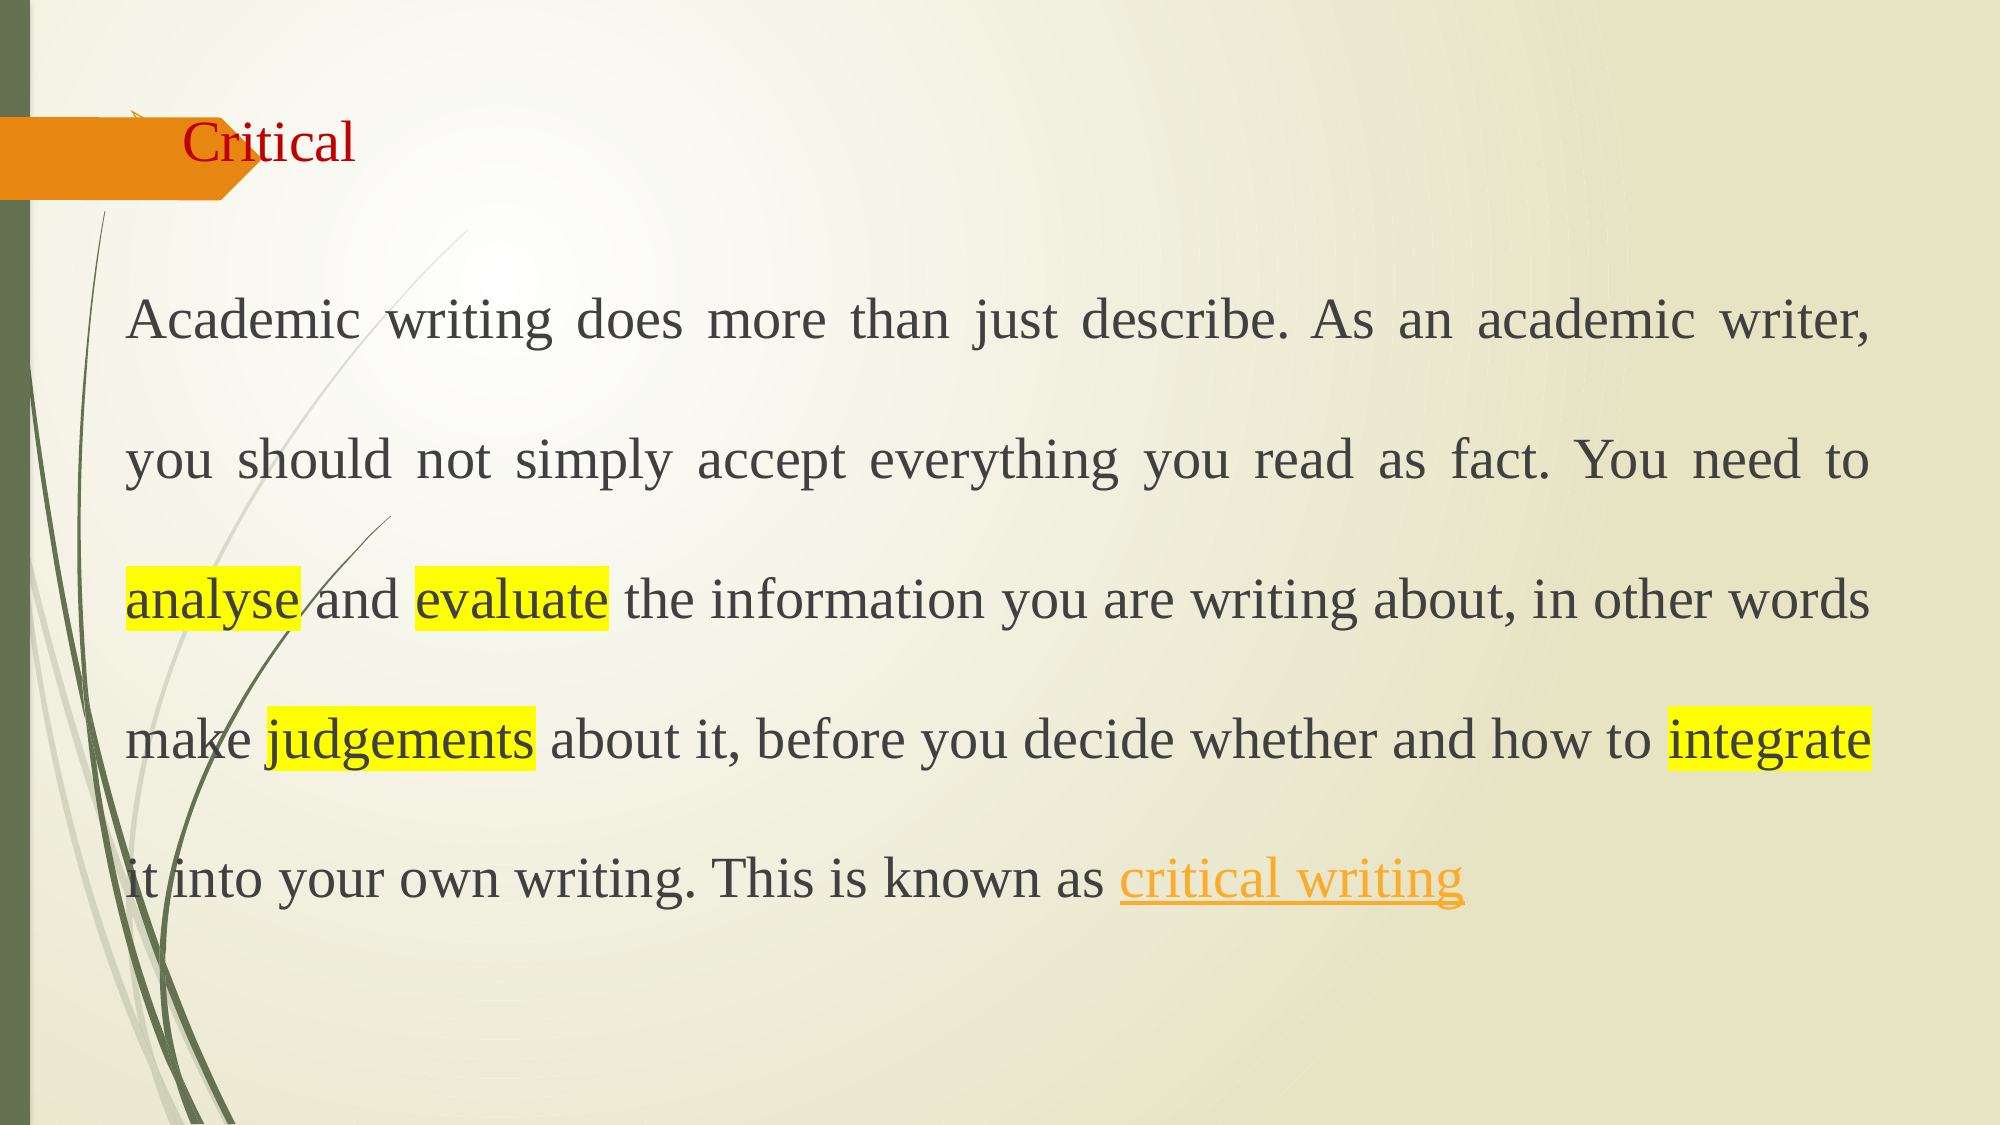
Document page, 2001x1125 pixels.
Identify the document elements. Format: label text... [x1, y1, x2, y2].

list Critical Academic writing does more than just describe. As an academic writer, you should not simply accept everything you read as fact. You need to analyse and evaluate the information you are writing about, in other words make judgements about it, before you decide whether and how to integrate it into your own writing. This is known as critical writing [110, 26, 1888, 1050]
